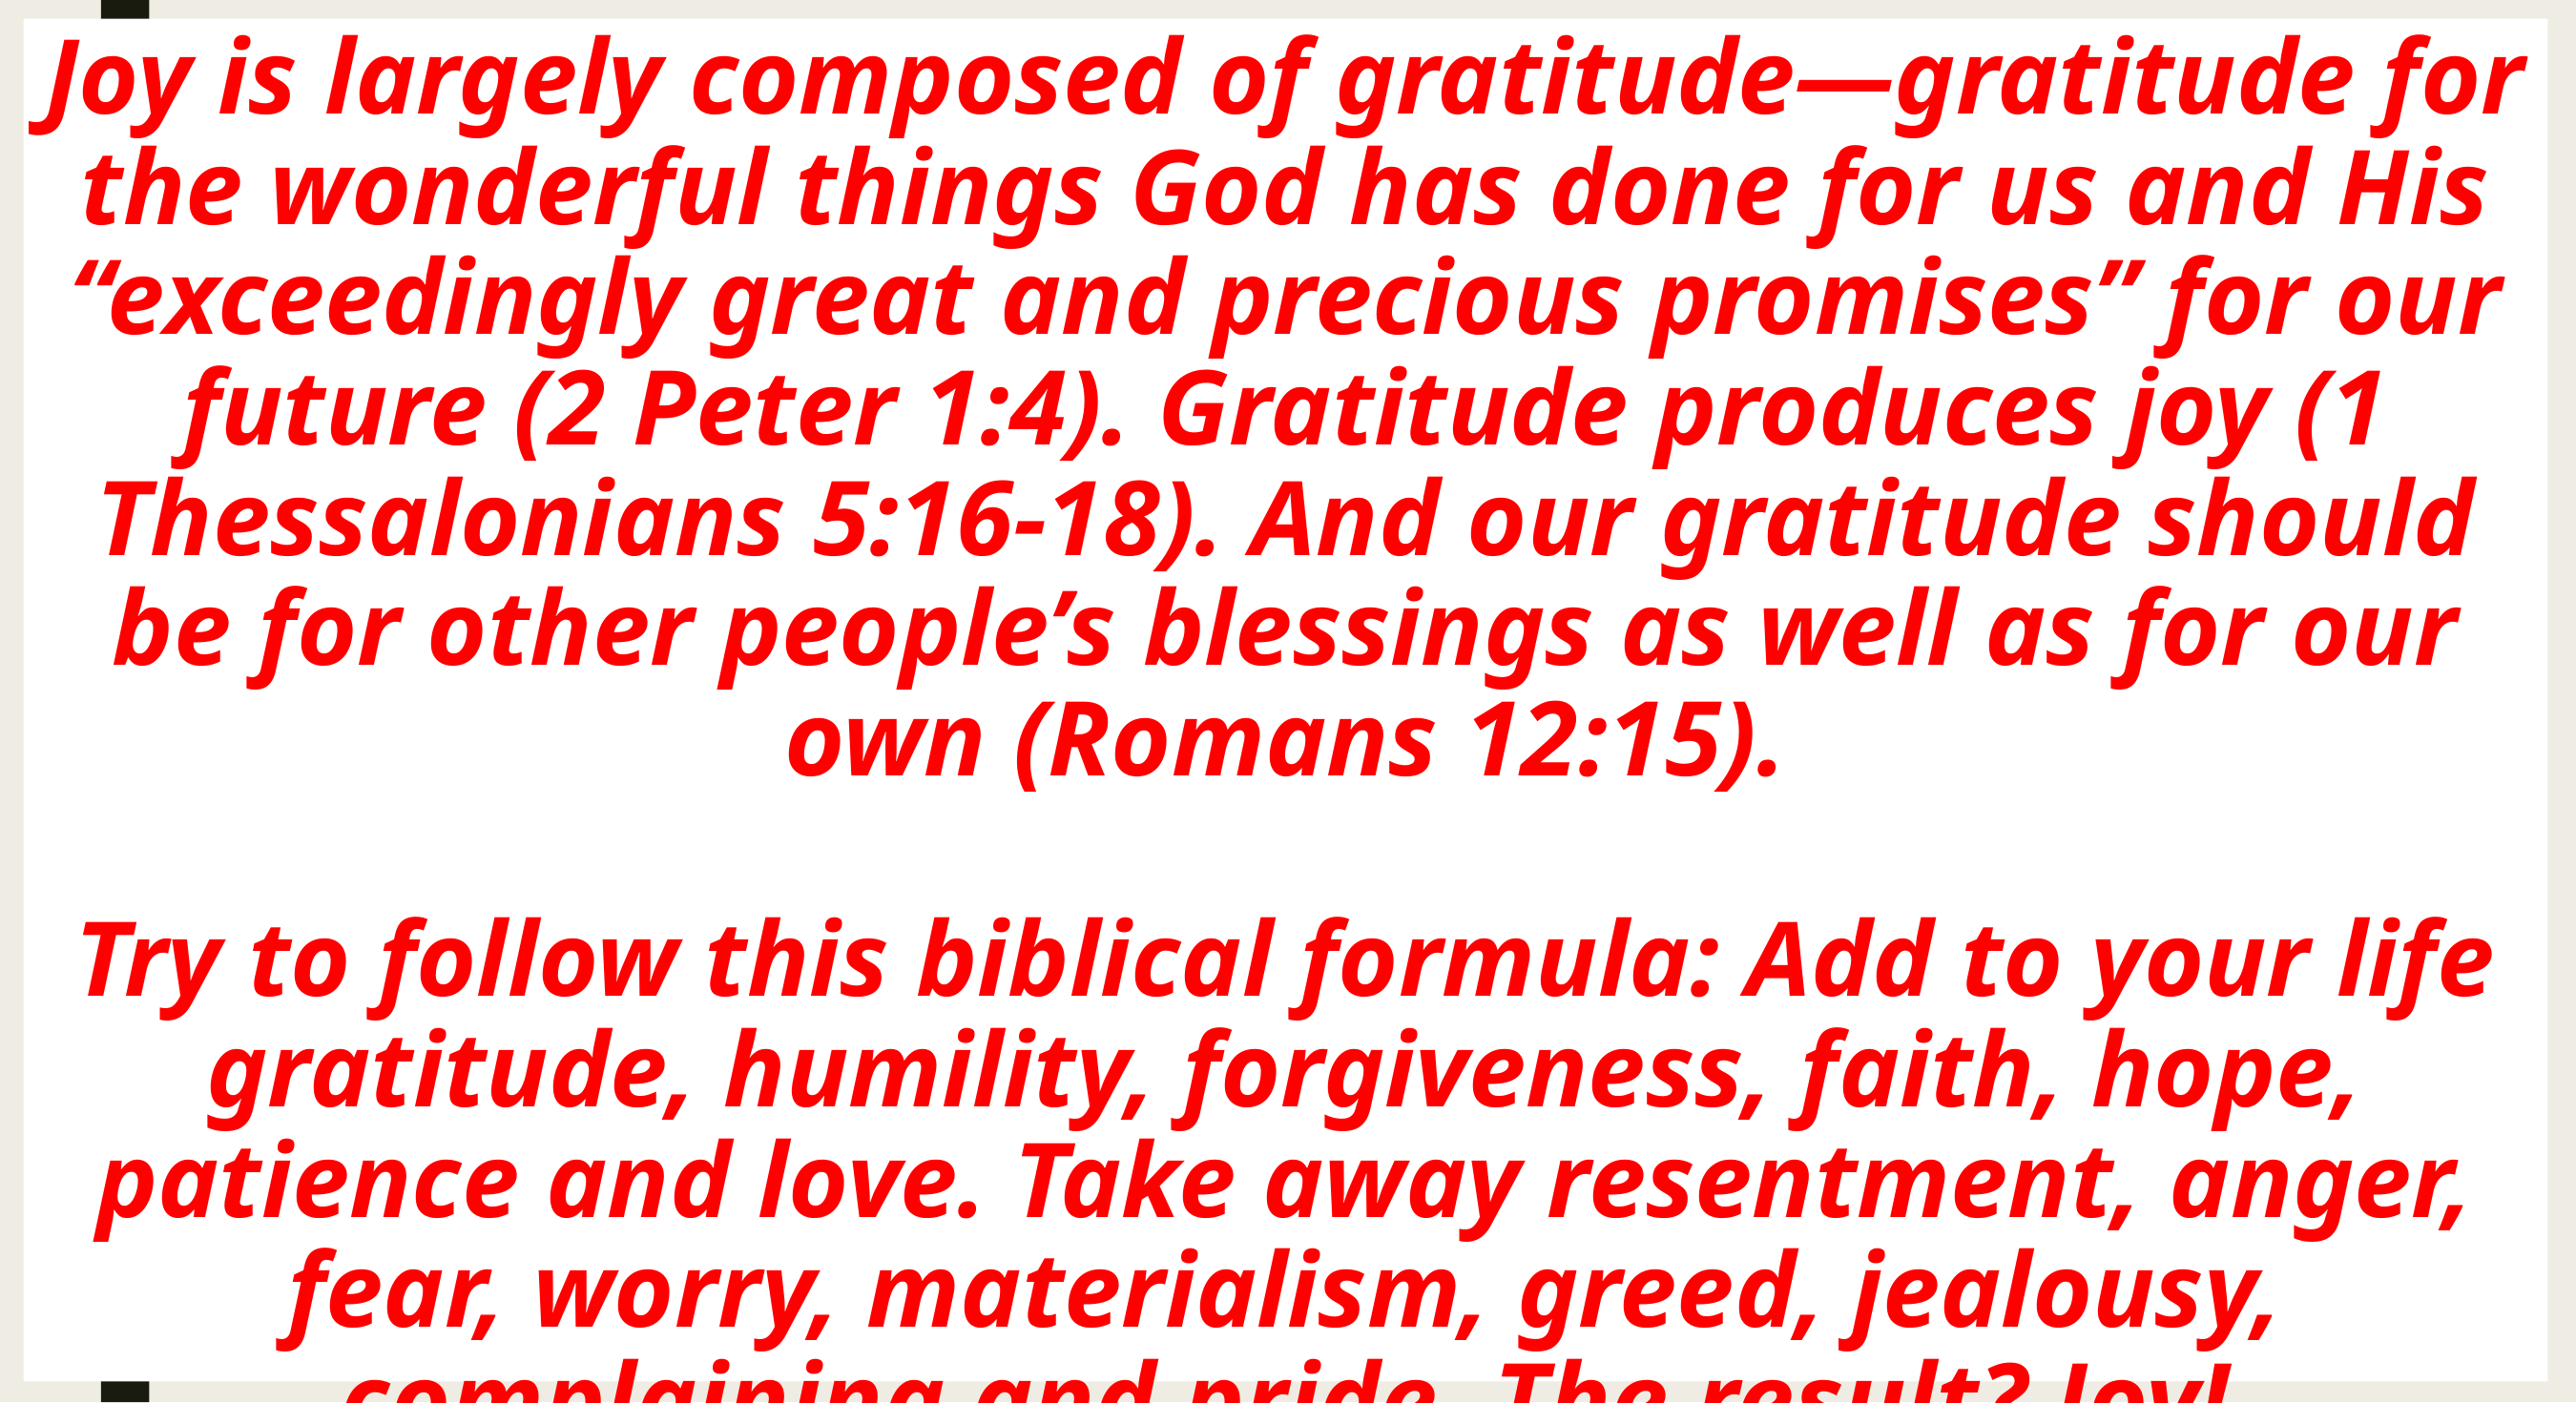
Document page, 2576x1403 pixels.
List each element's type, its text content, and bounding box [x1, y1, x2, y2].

title Joy is largely composed of gratitude—gratitude for the wonderful things God has done for us and His “exceedingly great and precious promises” for our future (2 Peter 1:4). Gratitude produces joy (1 Thessalonians 5:16-18). And our gratitude should be for other people’s blessings as well as for our own (Romans 12:15). Try to follow this biblical formula: Add to your life gratitude, humility, forgiveness, faith, hope, patience and love. Take away resentment, anger, fear, worry, materialism, greed, jealousy, complaining and pride. The result? Joy! [23, 18, 2548, 1382]
